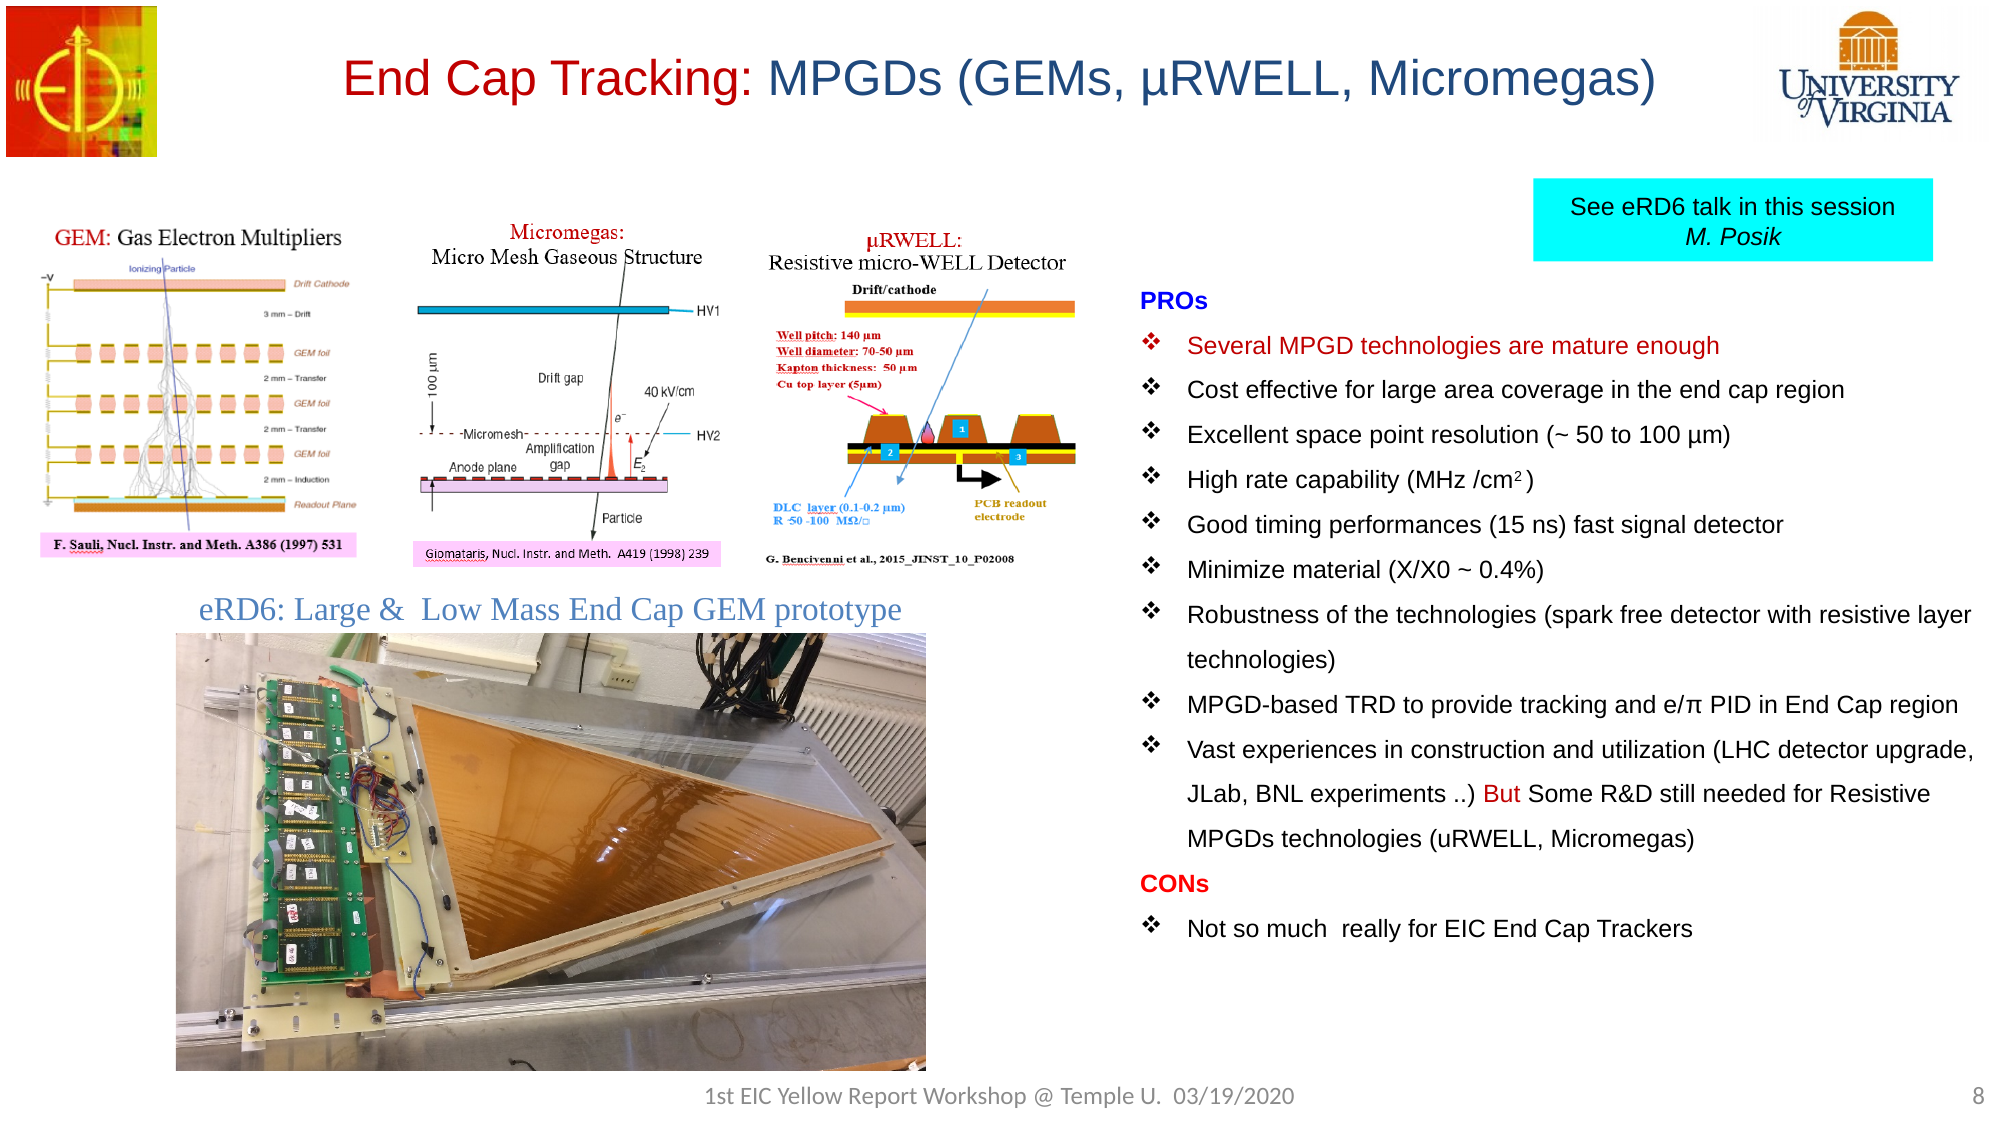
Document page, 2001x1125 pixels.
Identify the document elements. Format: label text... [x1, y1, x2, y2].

footer 1st EIC Yellow Report Workshop @ Temple U. 03/19/2020 [683, 1065, 1317, 1125]
text_box PROs Several MPGD technologies are mature enough Cost effective for large area coverage in the end cap region Excellent space point resolution (~ 50 to 100 µm) High rate capability (MHz /cm2 ) Good timing performances (15 ns) fast signal detector Minimize material (X/X0 ~ 0.4%) Robustness of the technologies (spark free detector with resistive layer technologies) MPGD-based TRD to provide tracking and e/π PID in End Cap region Vast experiences in construction and utilization (LHC detector upgrade, JLab, BNL experiments ..) But Some R&D still needed for Resistive MPGDs technologies (uRWELL, Micromegas) CONs Not so much really for EIC End Cap Trackers [1125, 261, 2000, 950]
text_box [175, 579, 927, 1071]
picture [759, 212, 1090, 573]
title End Cap Tracking: MPGDs (GEMs, µRWELL, Micromegas) [0, 0, 2000, 150]
picture [396, 212, 728, 573]
picture [34, 212, 365, 573]
text_box See eRD6 talk in this session M. Posik [1533, 178, 1934, 262]
picture [6, 150, 157, 157]
slide_number 8 [1533, 1065, 2000, 1125]
